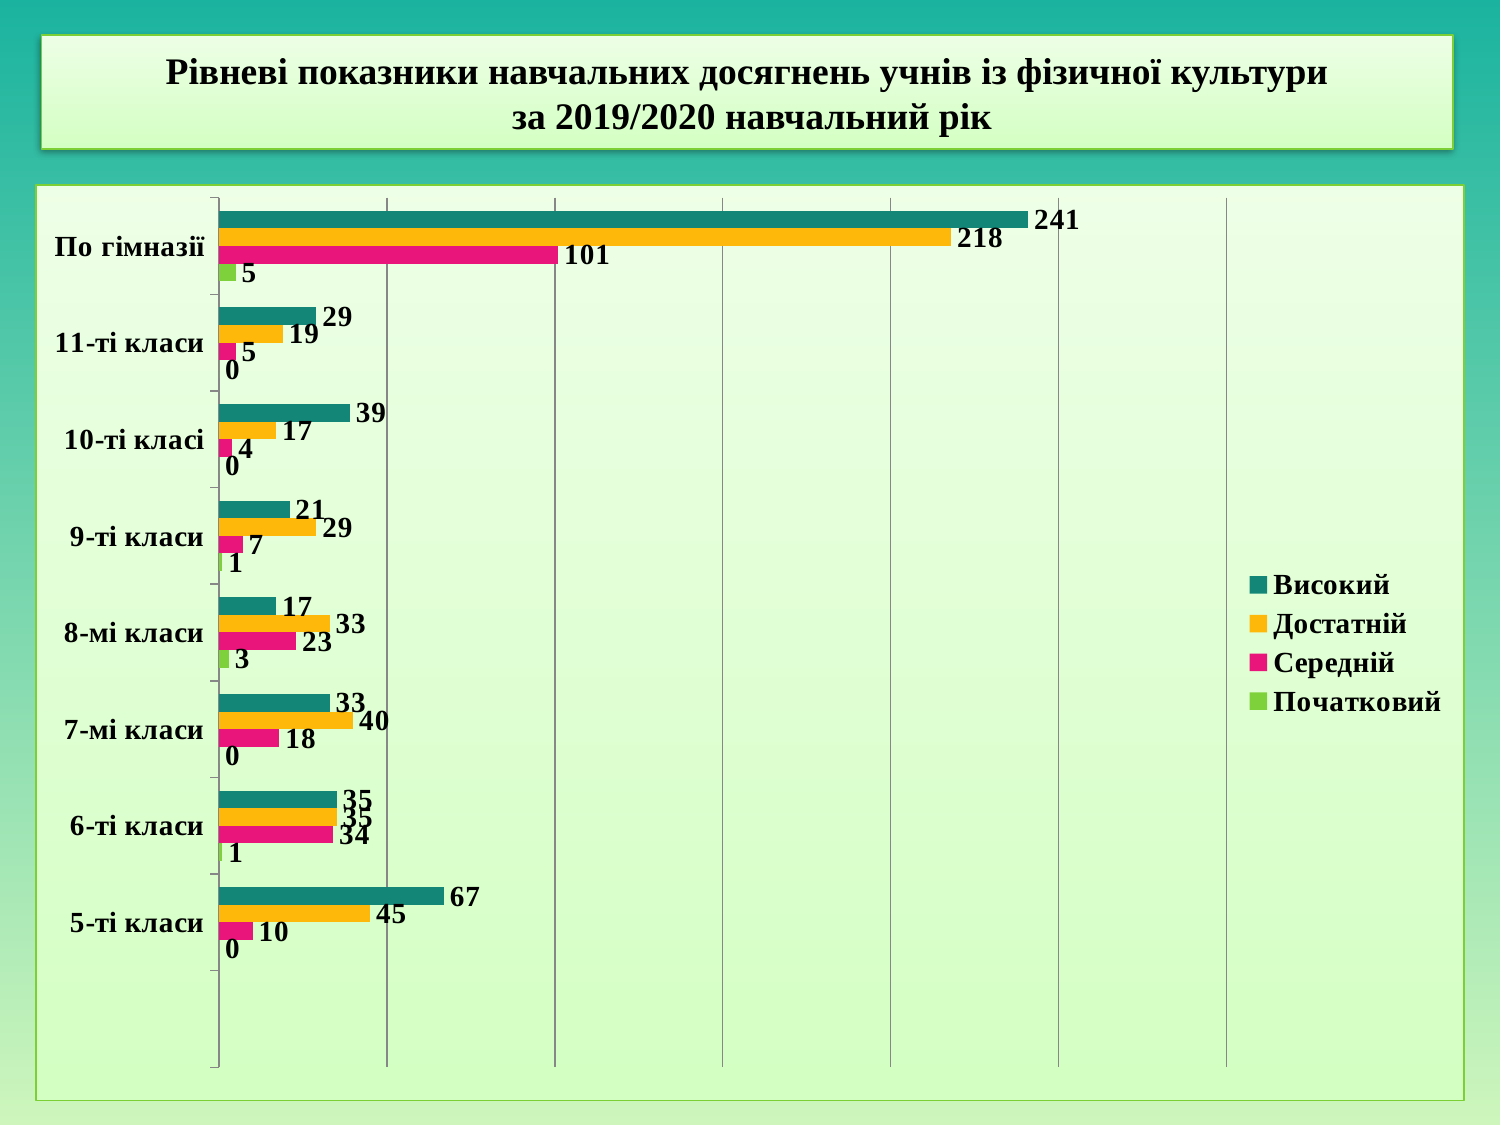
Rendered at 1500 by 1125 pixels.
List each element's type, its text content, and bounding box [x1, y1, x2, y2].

title Рівневі показники навчальних досягнень учнів із фізичної культури за 2019/2020 навчальний рік [41, 34, 1454, 150]
chart [34, 184, 1466, 1102]
